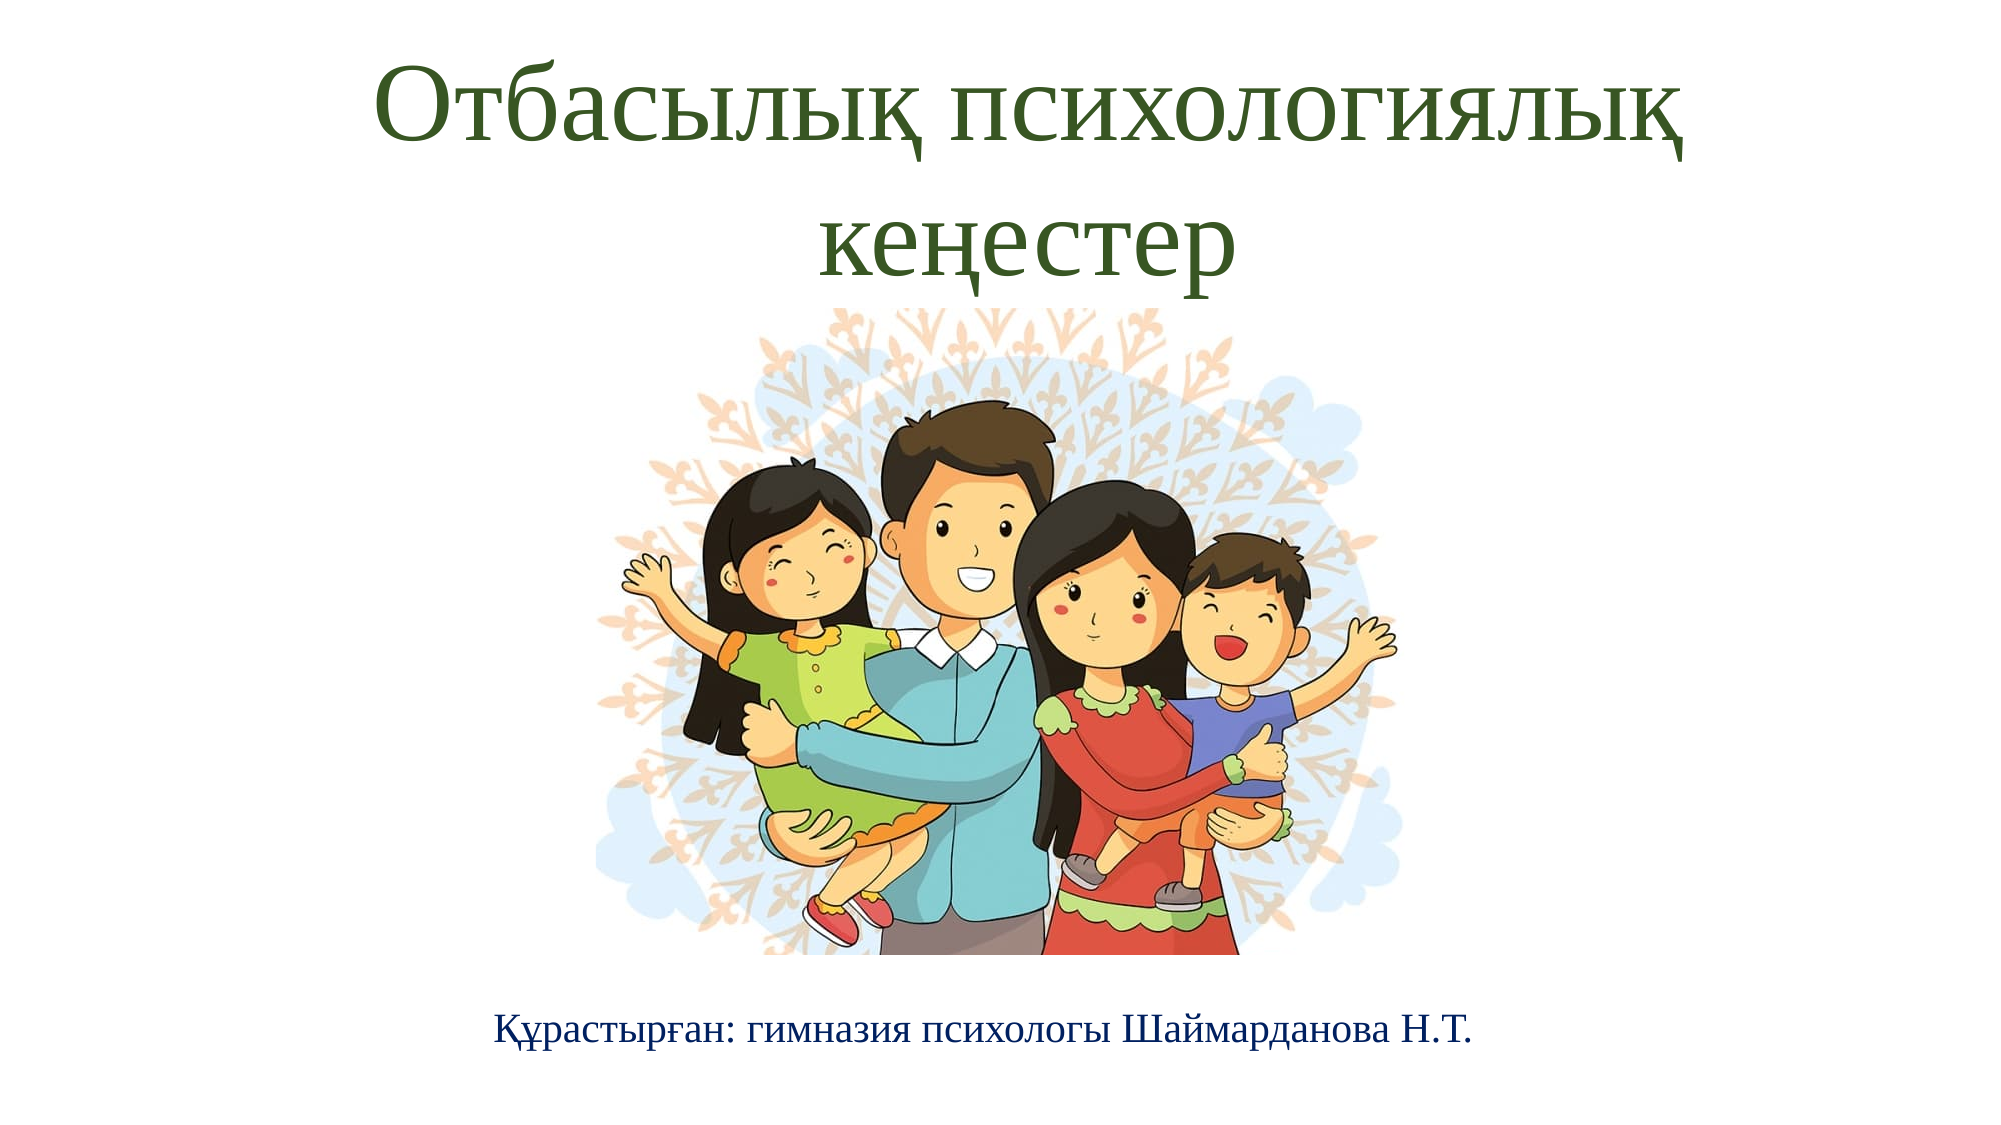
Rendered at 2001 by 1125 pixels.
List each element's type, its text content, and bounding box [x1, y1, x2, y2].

text_box Отбасылық психологиялық кеңестер [247, 20, 1811, 306]
picture [595, 308, 1405, 955]
text_box Құрастырған: гимназия психологы Шаймарданова Н.Т. [265, 993, 1701, 1059]
